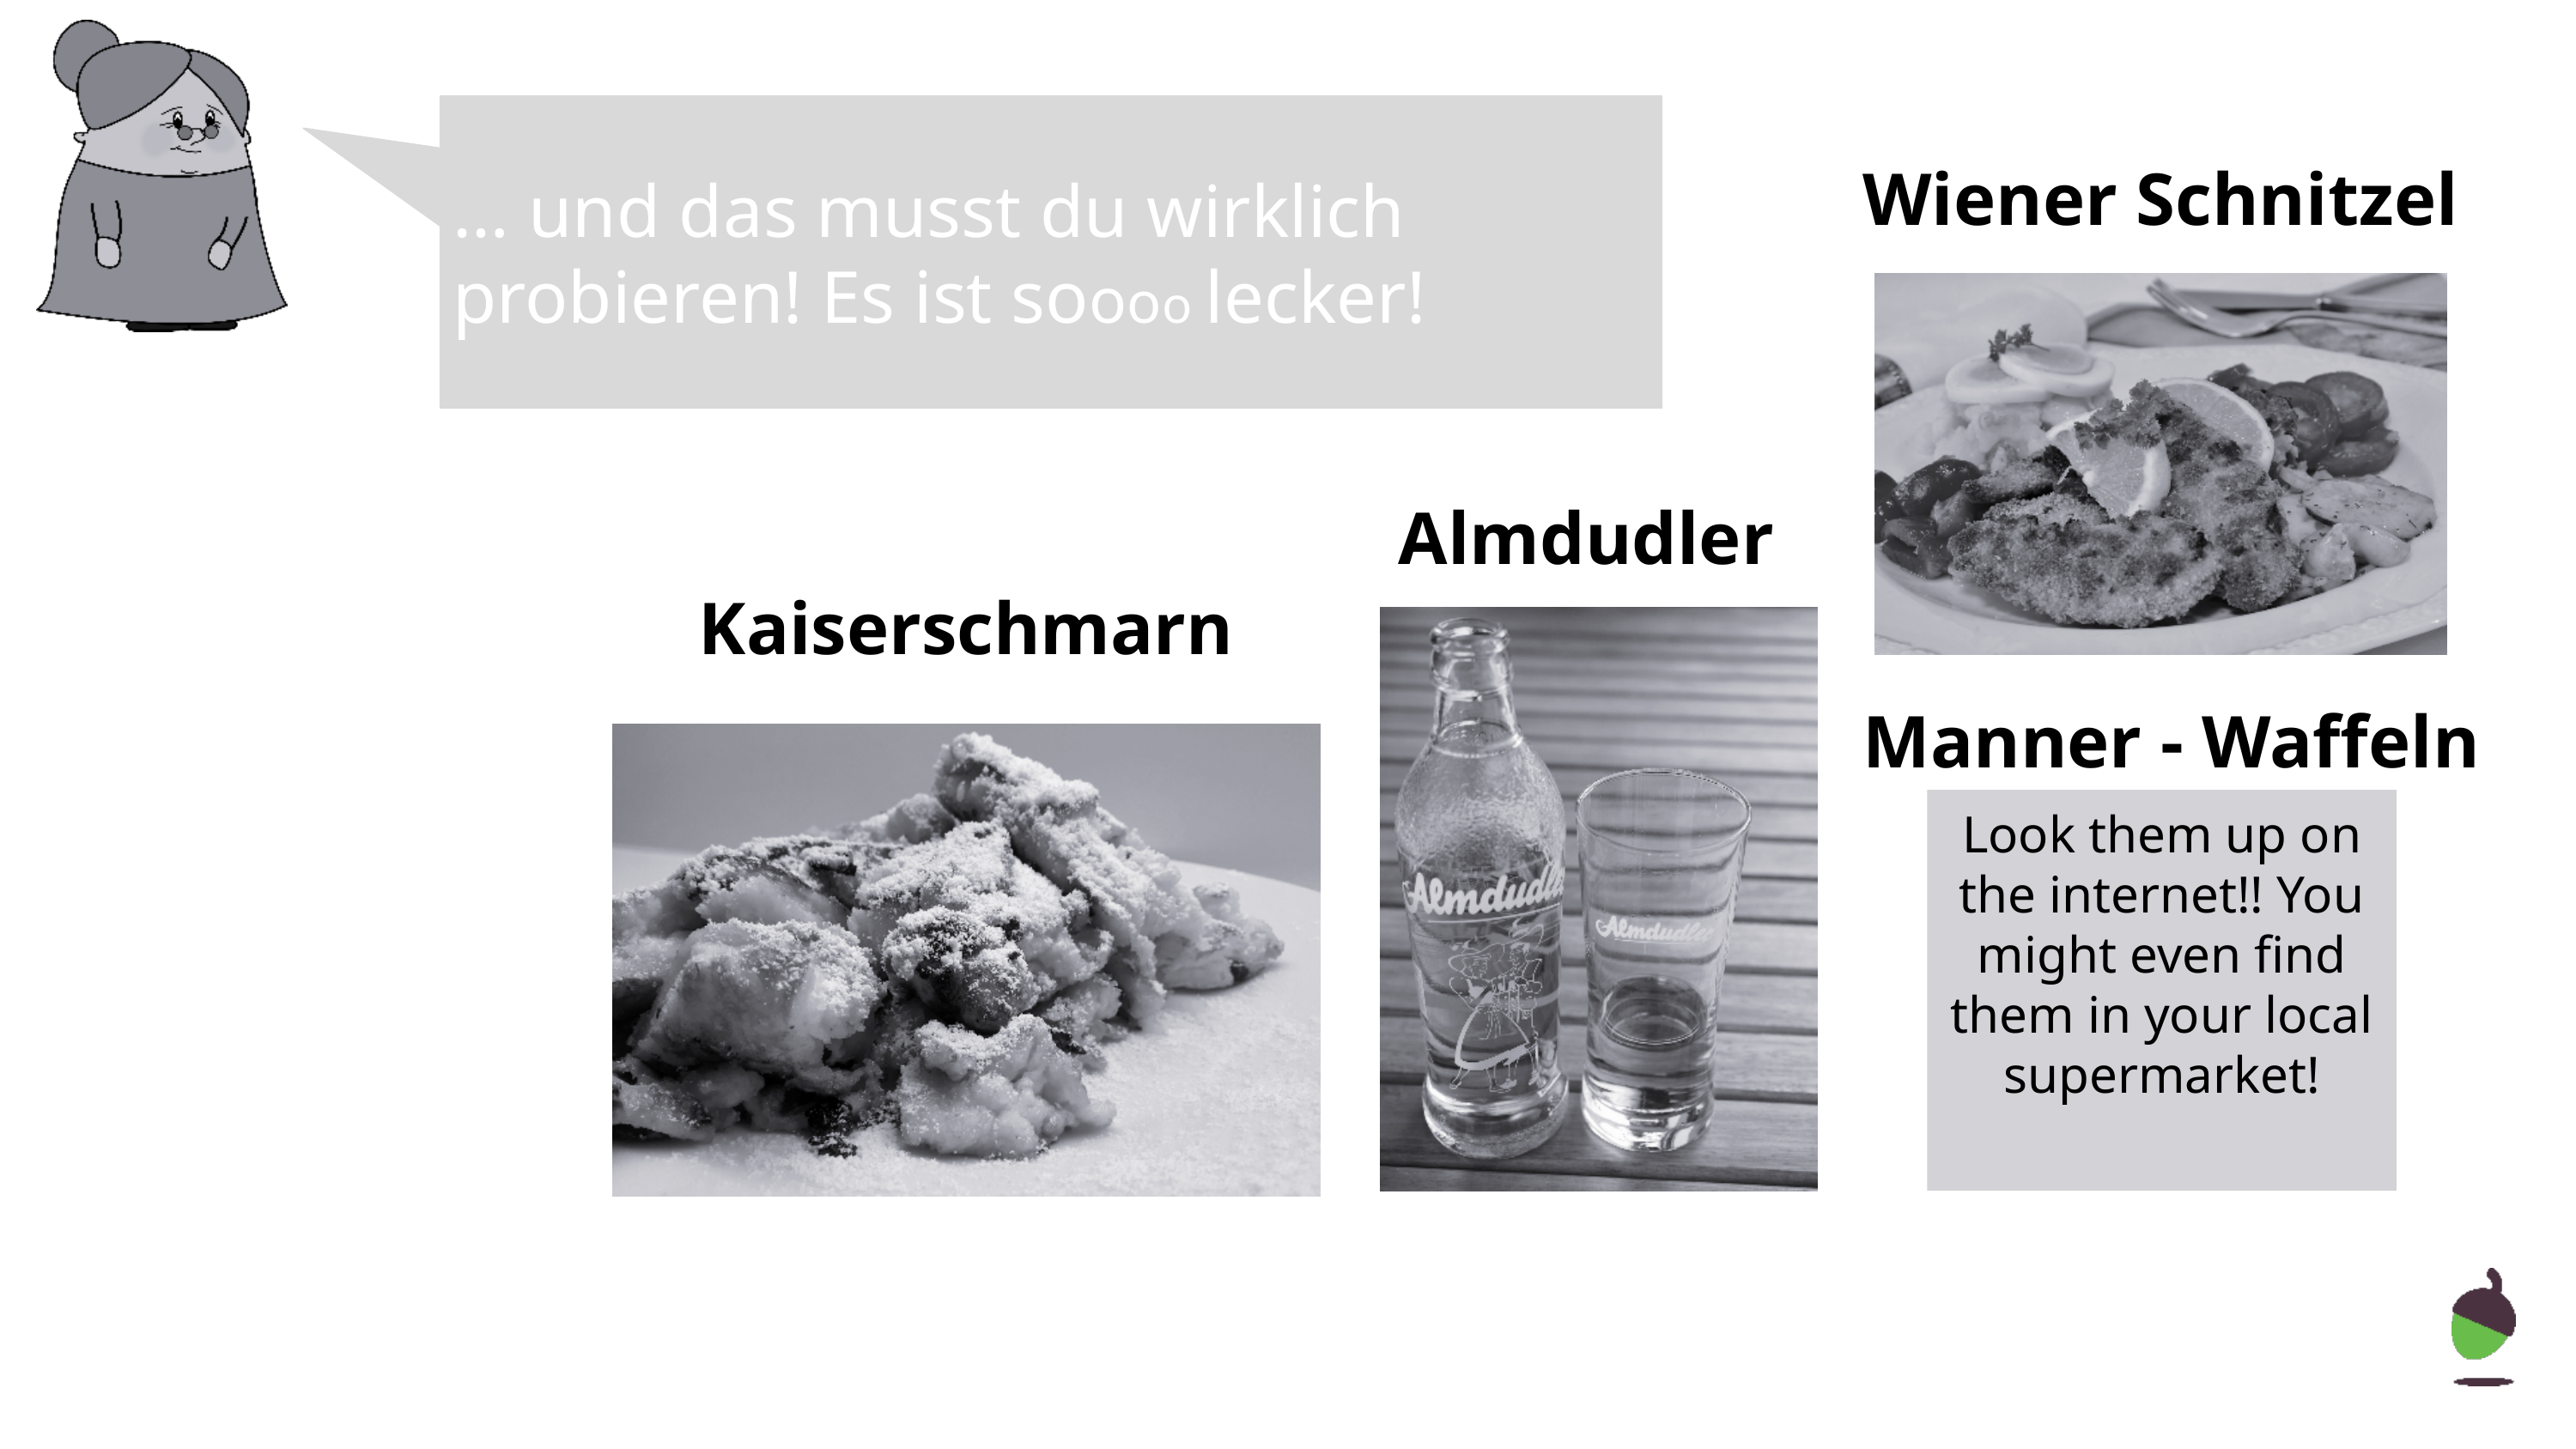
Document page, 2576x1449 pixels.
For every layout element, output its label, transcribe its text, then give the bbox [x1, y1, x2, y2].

text_box Wiener Schnitzel [1762, 141, 2560, 274]
text_box Look them up on the internet!! You might even find them in your local supermarket! [1927, 790, 2397, 1191]
picture [1379, 607, 1819, 1191]
text_box Almdudler [1334, 480, 1839, 612]
picture [35, 20, 288, 333]
text_box Manner - Waffeln [1823, 683, 2525, 815]
text_box Kaiserschmarn [651, 570, 1282, 702]
picture [2451, 1268, 2516, 1386]
picture [612, 724, 1321, 1197]
text_box … und das musst du wirklich probieren! Es ist soooo lecker! [303, 95, 1662, 409]
picture [1874, 272, 2447, 655]
